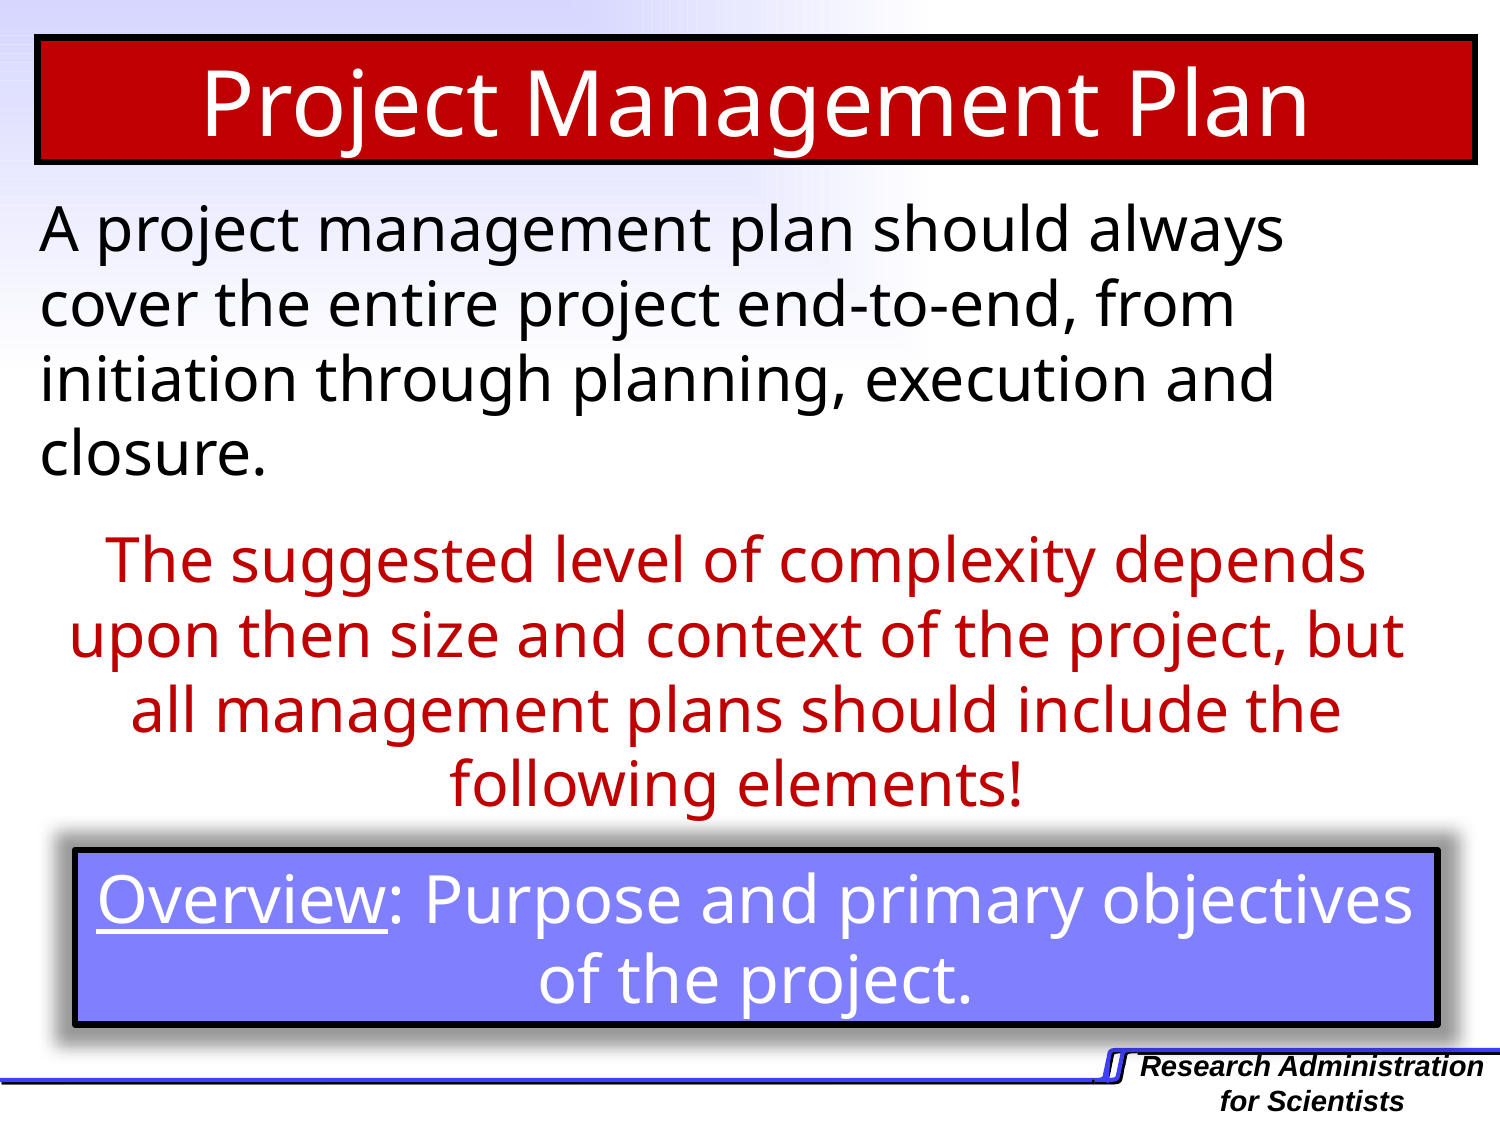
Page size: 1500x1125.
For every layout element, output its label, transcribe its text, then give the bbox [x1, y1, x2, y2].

text_box A project management plan should always cover the entire project end-to-end, from initiation through planning, execution and closure. The suggested level of complexity depends upon then size and context of the project, but all management plans should include the following elements! [24, 50, 1450, 827]
text_box Overview: Purpose and primary objectives of the project. [74, 849, 1438, 1025]
text_box Project Management Plan [37, 37, 1475, 163]
